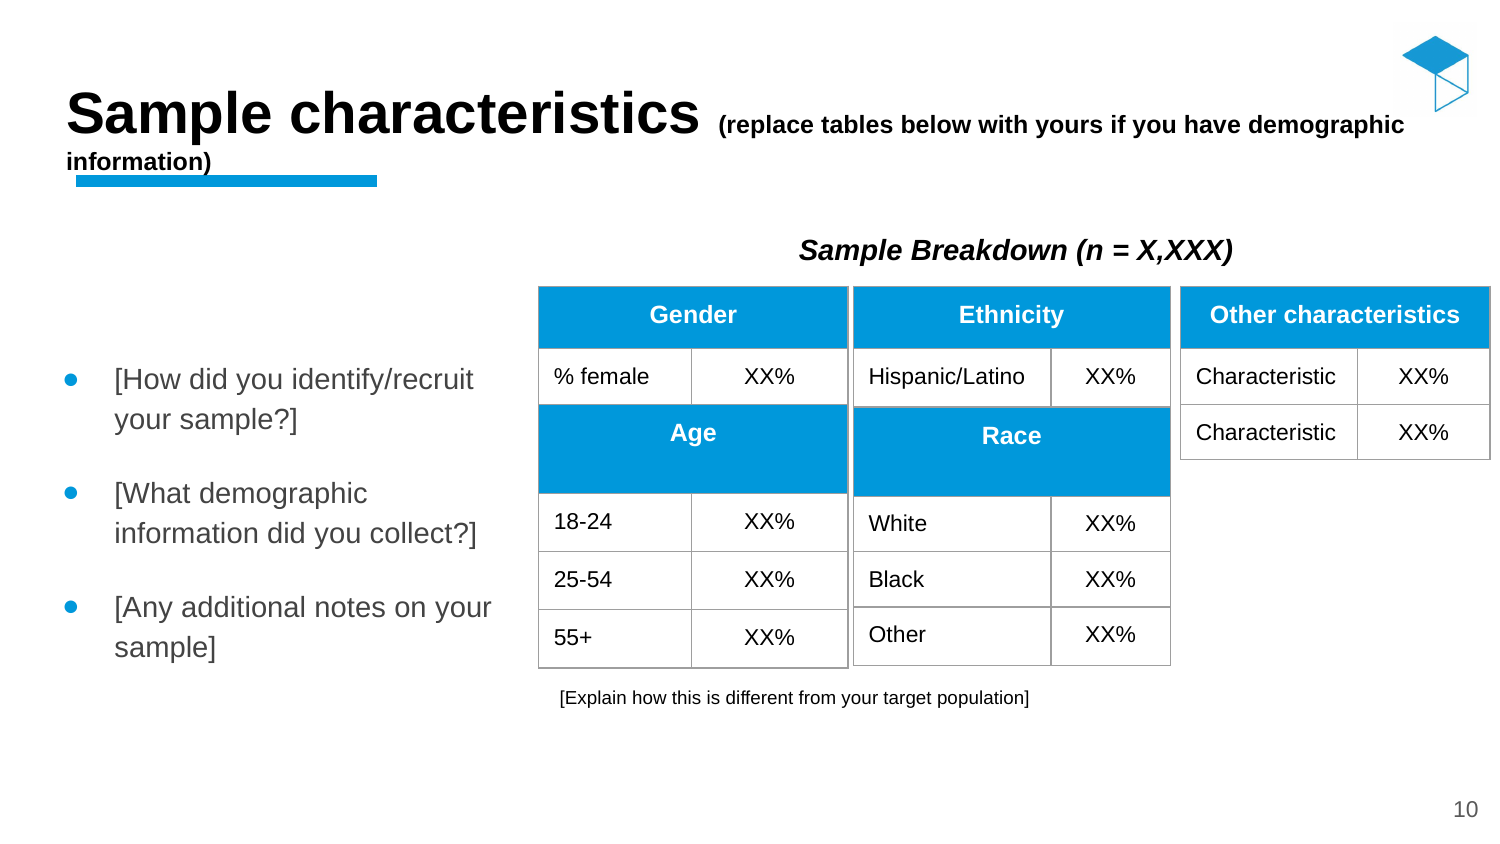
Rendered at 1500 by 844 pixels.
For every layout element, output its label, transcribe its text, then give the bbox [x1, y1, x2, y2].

slide_number ‹#› [1403, 779, 1494, 844]
table_cell 18-24 [539, 494, 691, 551]
title Sample characteristics (replace tables below with yours if you have demographic information) [51, 60, 1449, 155]
table_cell Race [854, 408, 1170, 496]
table_cell Characteristic [1181, 349, 1357, 404]
text_box [How did you identify/recruit your sample?] [What demographic information did you collect?] [Any additional notes on your sample] [24, 242, 519, 777]
table_cell XX% [1358, 405, 1489, 459]
table_cell XX% [692, 494, 847, 551]
table_cell 25-54 [539, 552, 691, 609]
table_cell XX% [1358, 349, 1489, 404]
title Sample Breakdown (n = X,XXX) [669, 216, 1372, 284]
picture [1393, 22, 1477, 117]
table_header Gender [539, 287, 847, 348]
table_cell Other [854, 608, 1050, 665]
table_header Other characteristics [1181, 287, 1489, 348]
table_cell XX% [1052, 552, 1170, 606]
table_cell XX% [692, 349, 847, 404]
table_cell Characteristic [1181, 405, 1357, 459]
table_cell XX% [692, 610, 847, 667]
table_cell 55+ [539, 610, 691, 667]
table_cell XX% [1052, 349, 1170, 406]
table_cell Age [539, 405, 847, 493]
table_cell XX% [692, 552, 847, 609]
table_cell Black [854, 552, 1050, 606]
table_cell White [854, 497, 1050, 551]
table_cell XX% [1052, 497, 1170, 551]
table_cell % female [539, 349, 691, 404]
table_header Ethnicity [854, 287, 1170, 348]
text_box [Explain how this is different from your target population] [544, 670, 1496, 739]
table_cell XX% [1052, 608, 1170, 665]
table_cell Hispanic/Latino [854, 349, 1050, 406]
